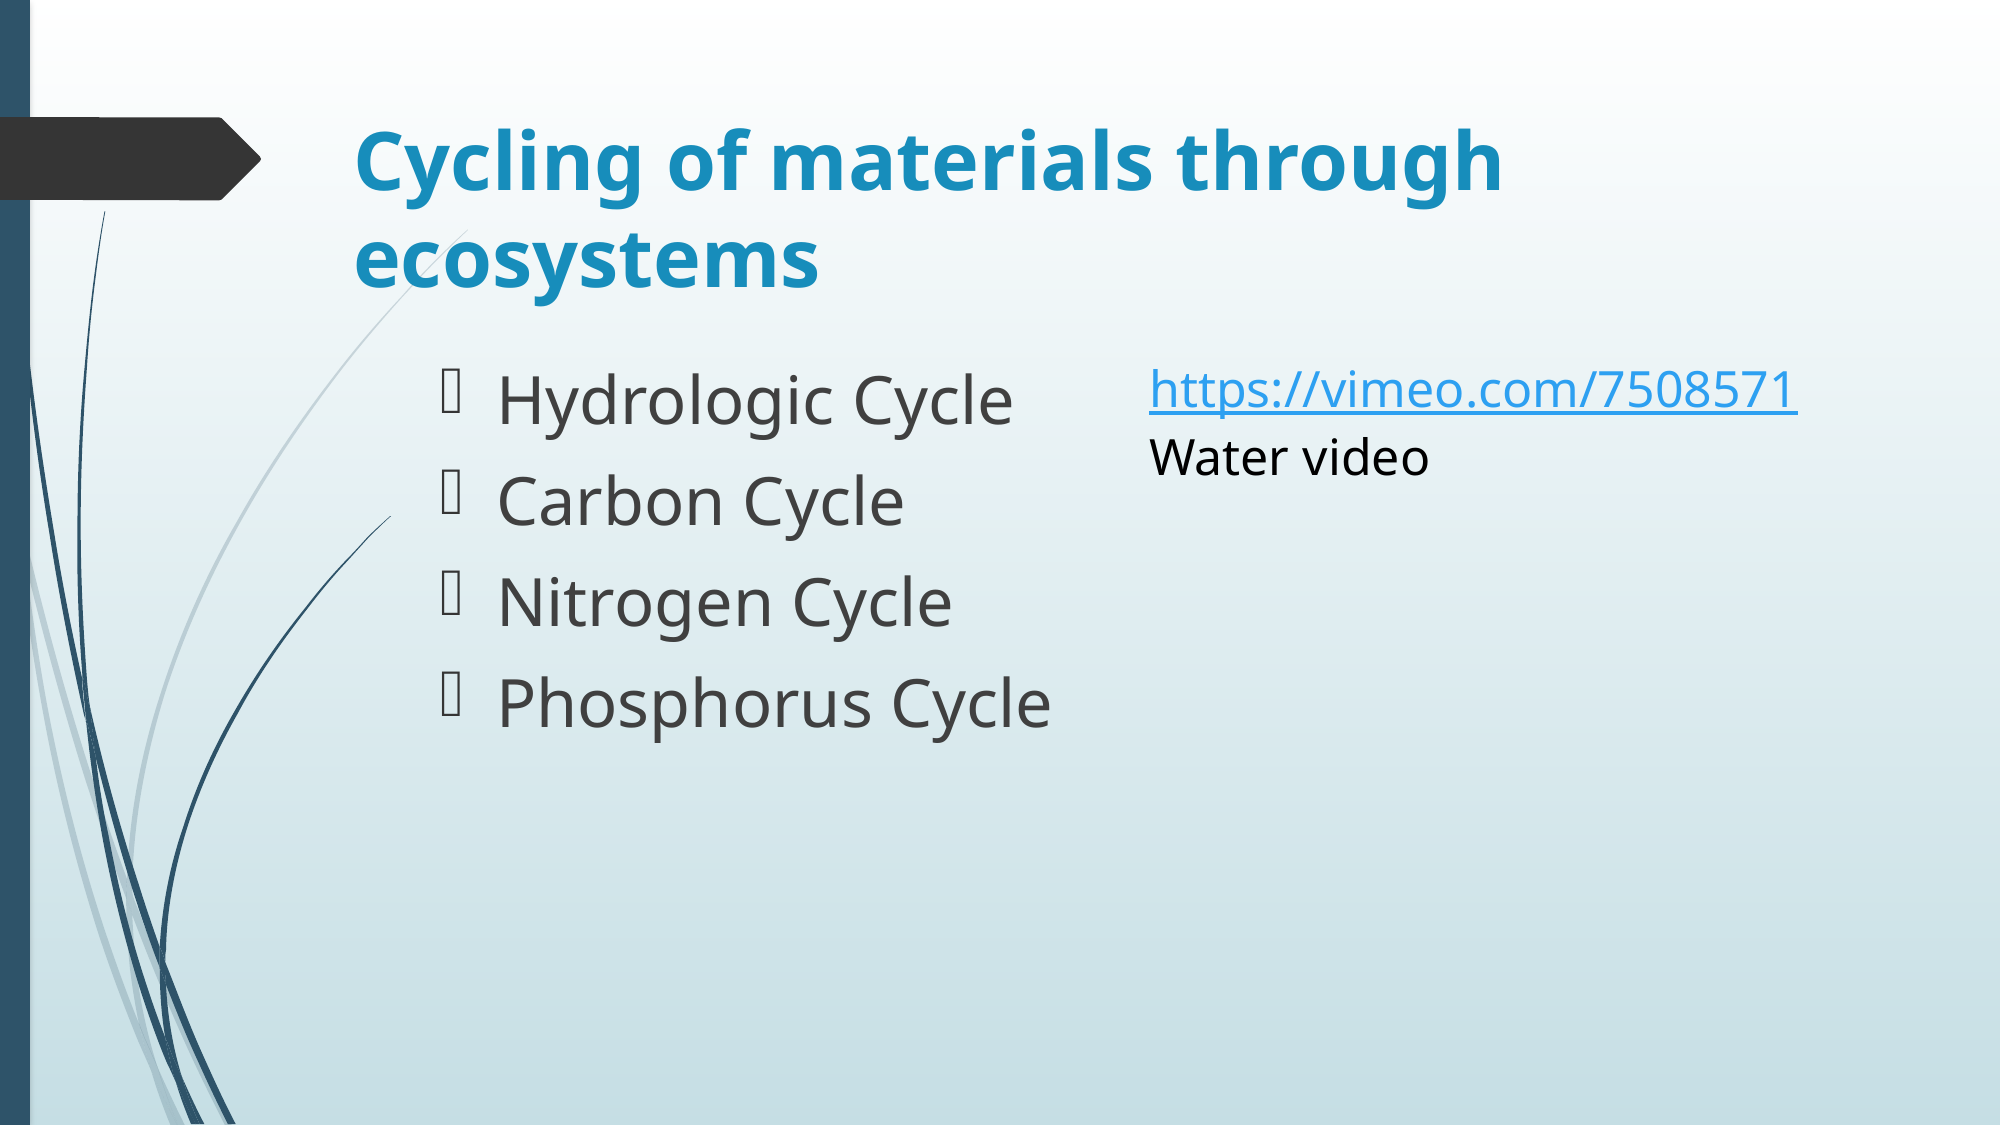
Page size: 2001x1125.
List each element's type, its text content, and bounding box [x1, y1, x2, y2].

text_box https://vimeo.com/7508571 Water video [1134, 349, 2000, 493]
list Hydrologic Cycle Carbon Cycle Nitrogen Cycle Phosphorus Cycle [424, 350, 1888, 970]
title Cycling of materials through ecosystems [338, 102, 1888, 313]
